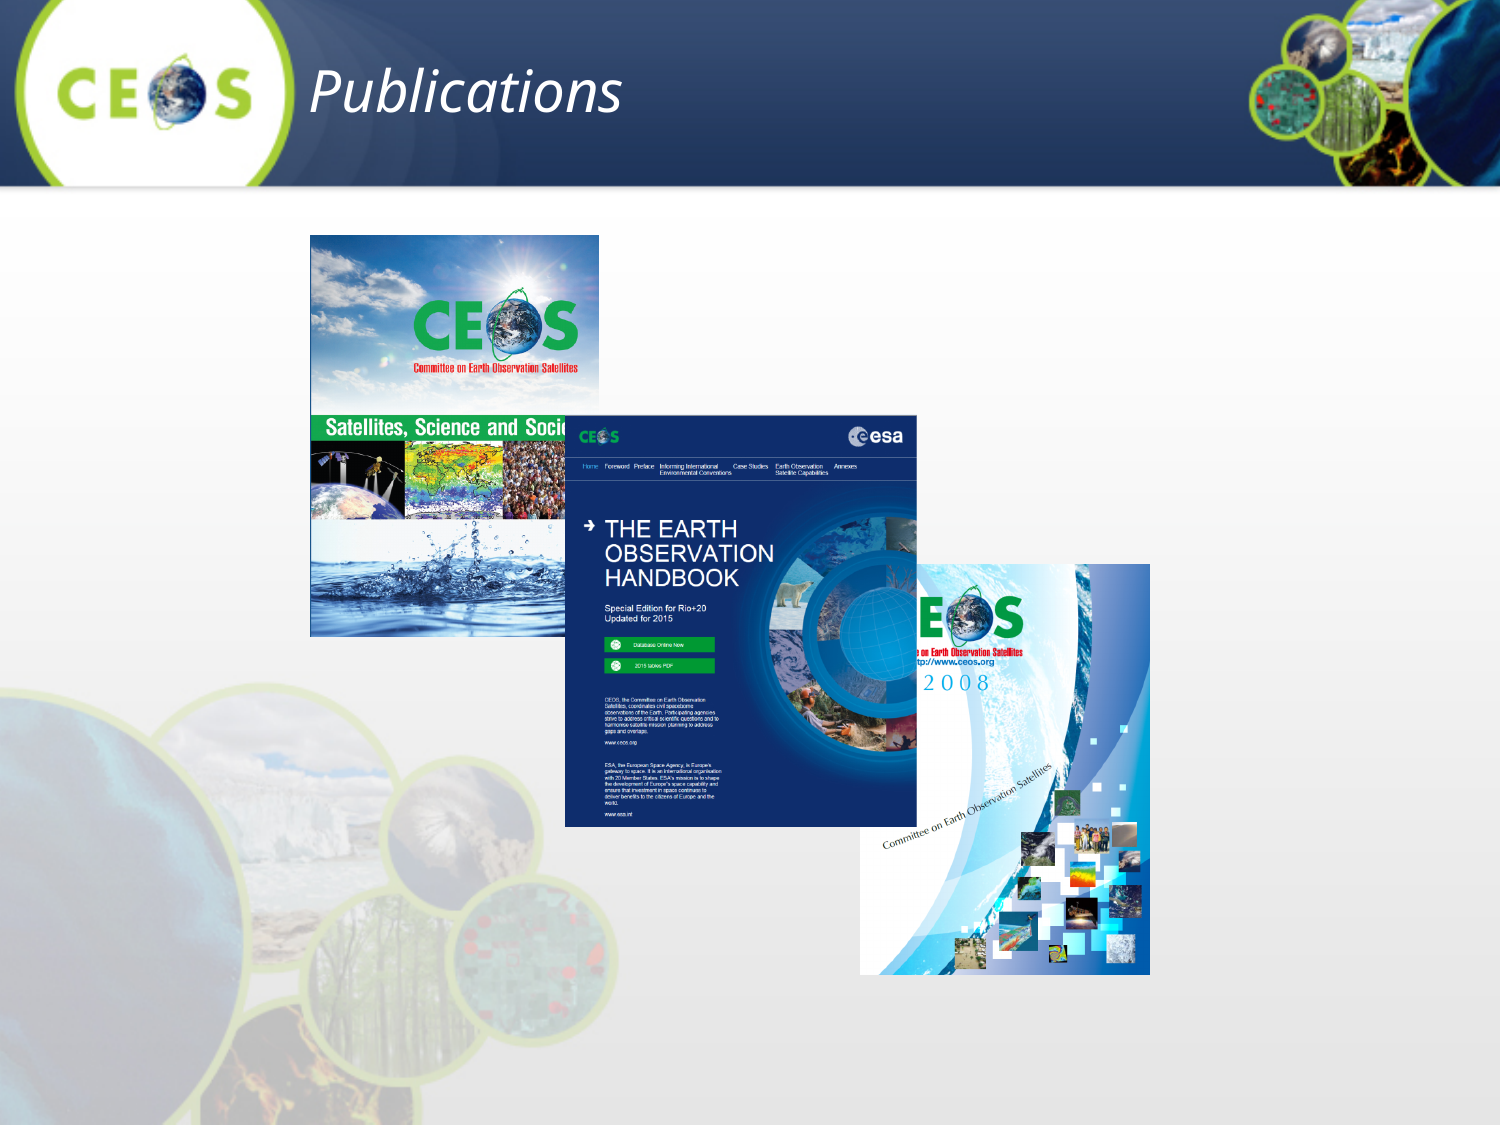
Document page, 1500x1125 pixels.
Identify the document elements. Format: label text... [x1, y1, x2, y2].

picture [0, 0, 1500, 1125]
text_box Publications [308, 54, 1284, 138]
